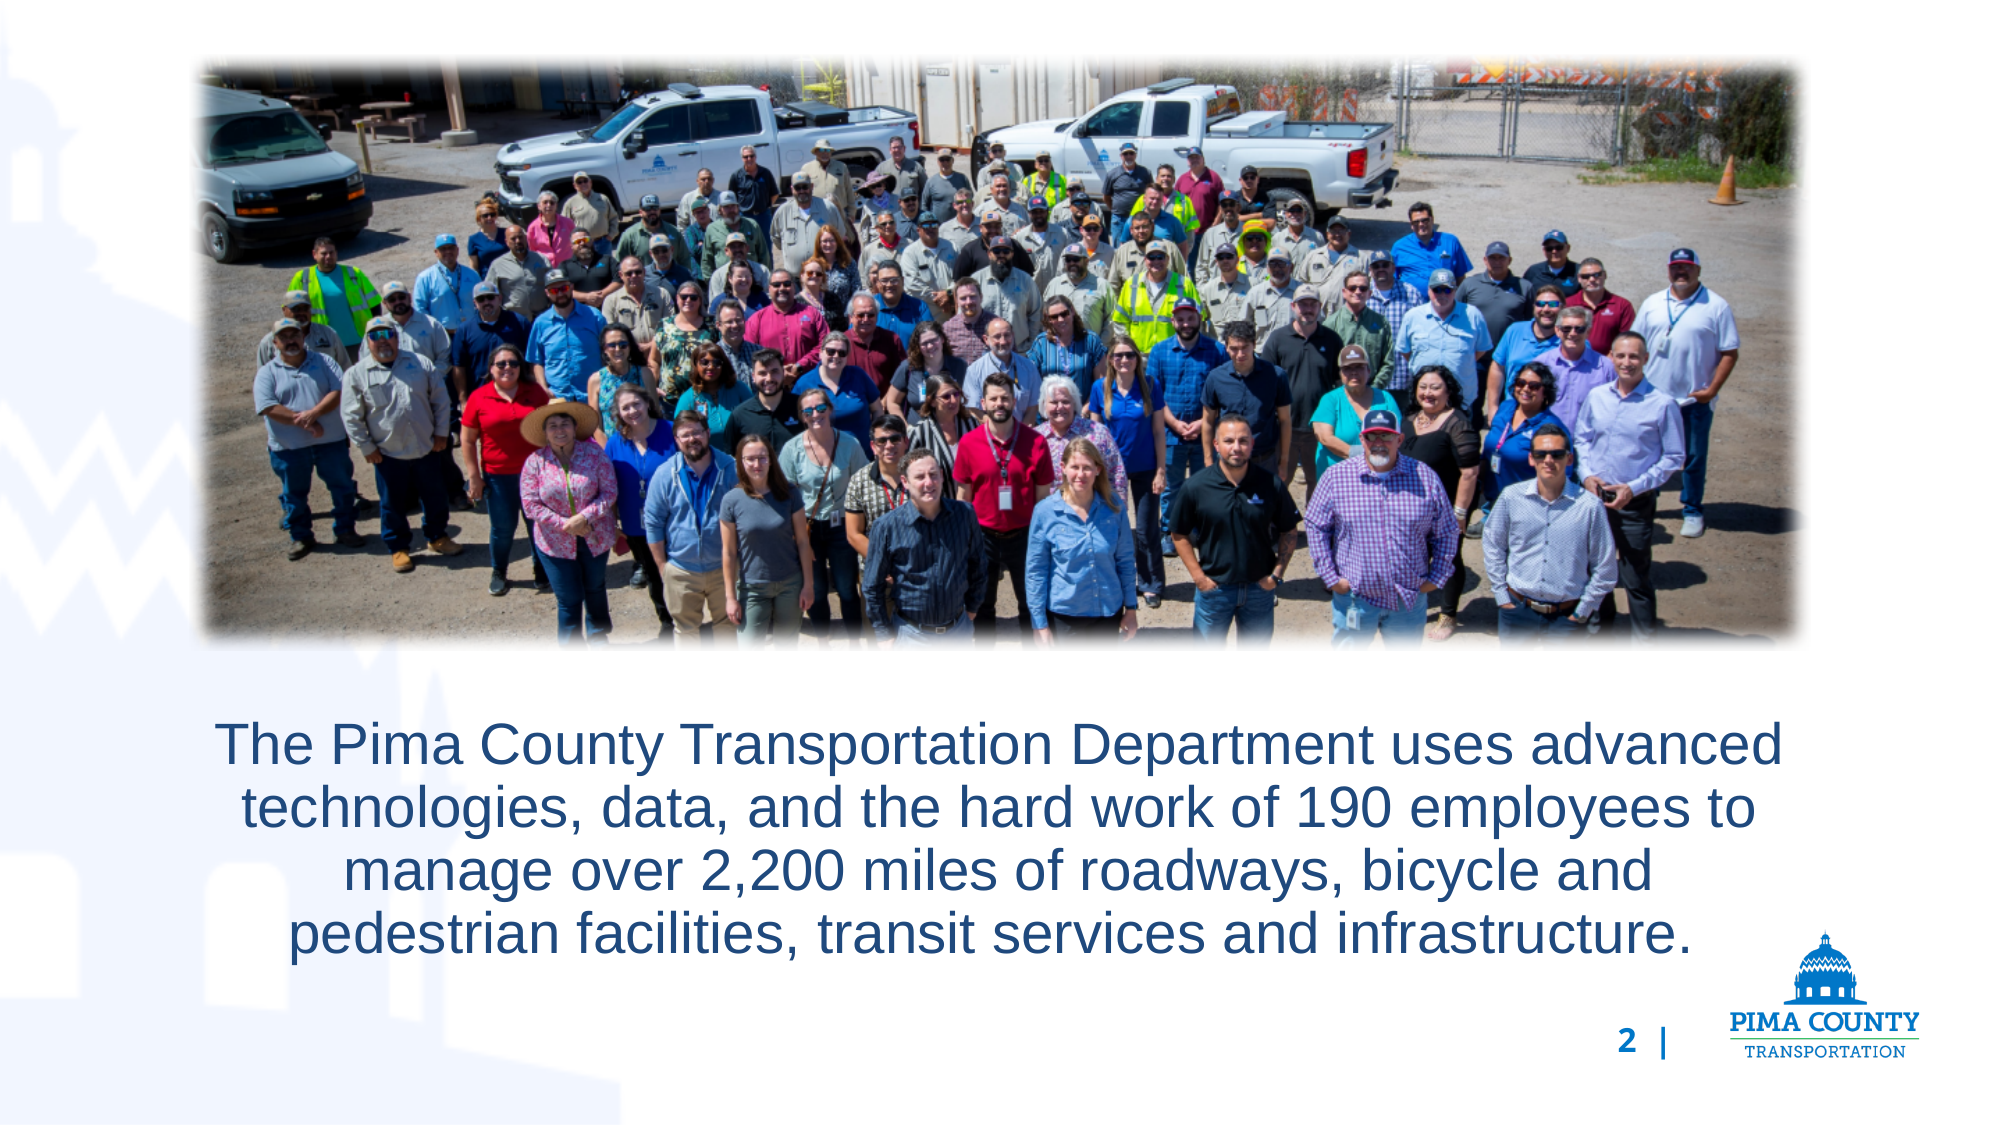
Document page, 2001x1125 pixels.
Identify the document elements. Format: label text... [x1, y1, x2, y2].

picture [1730, 929, 1920, 1061]
list The Pima County Transportation Department uses advanced technologies, data, and the hard work of 190 employees to manage over 2,200 miles of roadways, bicycle and pedestrian facilities, transit services and infrastructure. [189, 707, 1811, 980]
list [189, 54, 1811, 651]
slide_number 2 | [1237, 1011, 1688, 1072]
